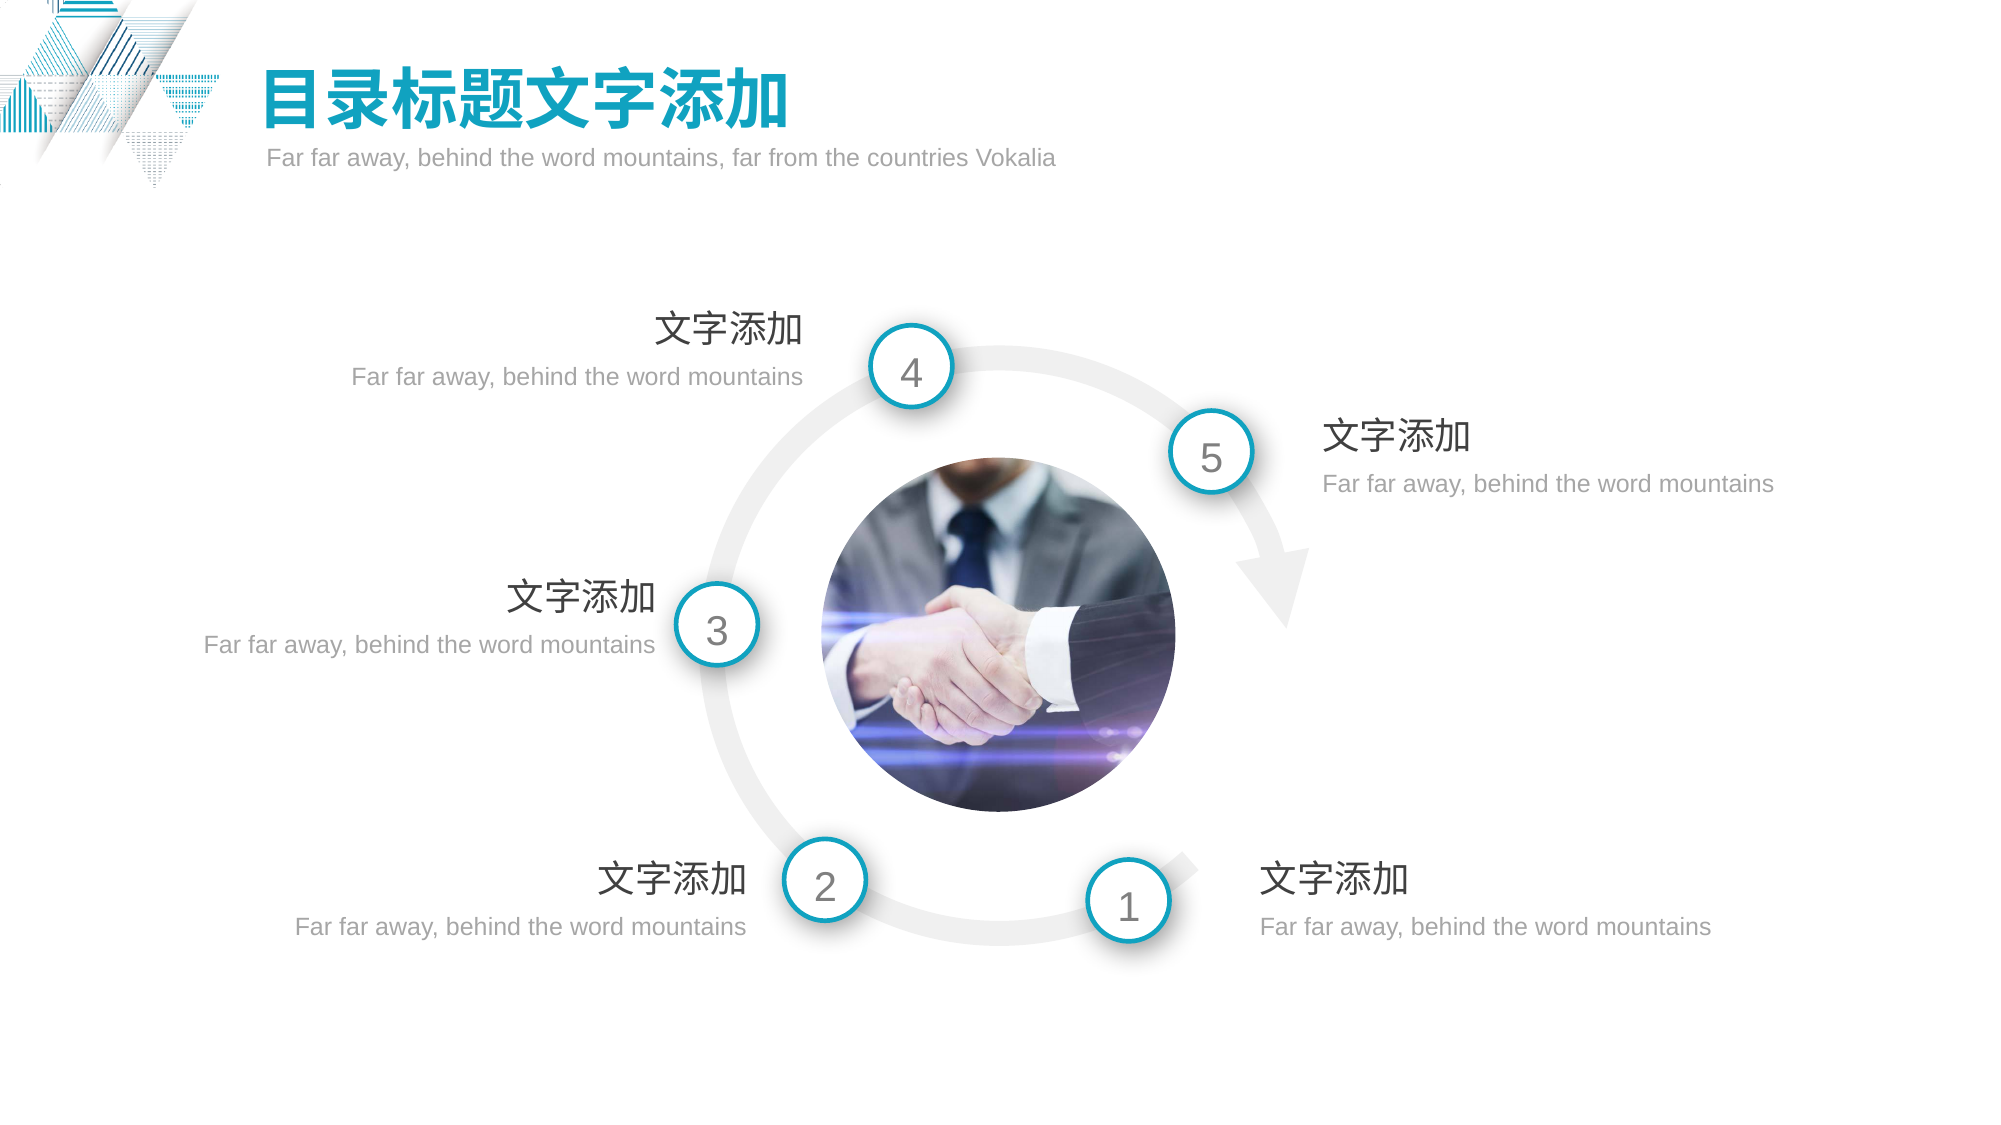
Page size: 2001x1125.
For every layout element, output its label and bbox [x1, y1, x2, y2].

text_box [1259, 855, 1763, 941]
text_box [637, 325, 1292, 942]
text_box [301, 305, 805, 391]
picture [0, 0, 328, 188]
picture [821, 457, 1176, 812]
text_box [244, 855, 748, 941]
text_box [257, 56, 1119, 172]
text_box [153, 573, 657, 659]
text_box [1322, 411, 1826, 498]
